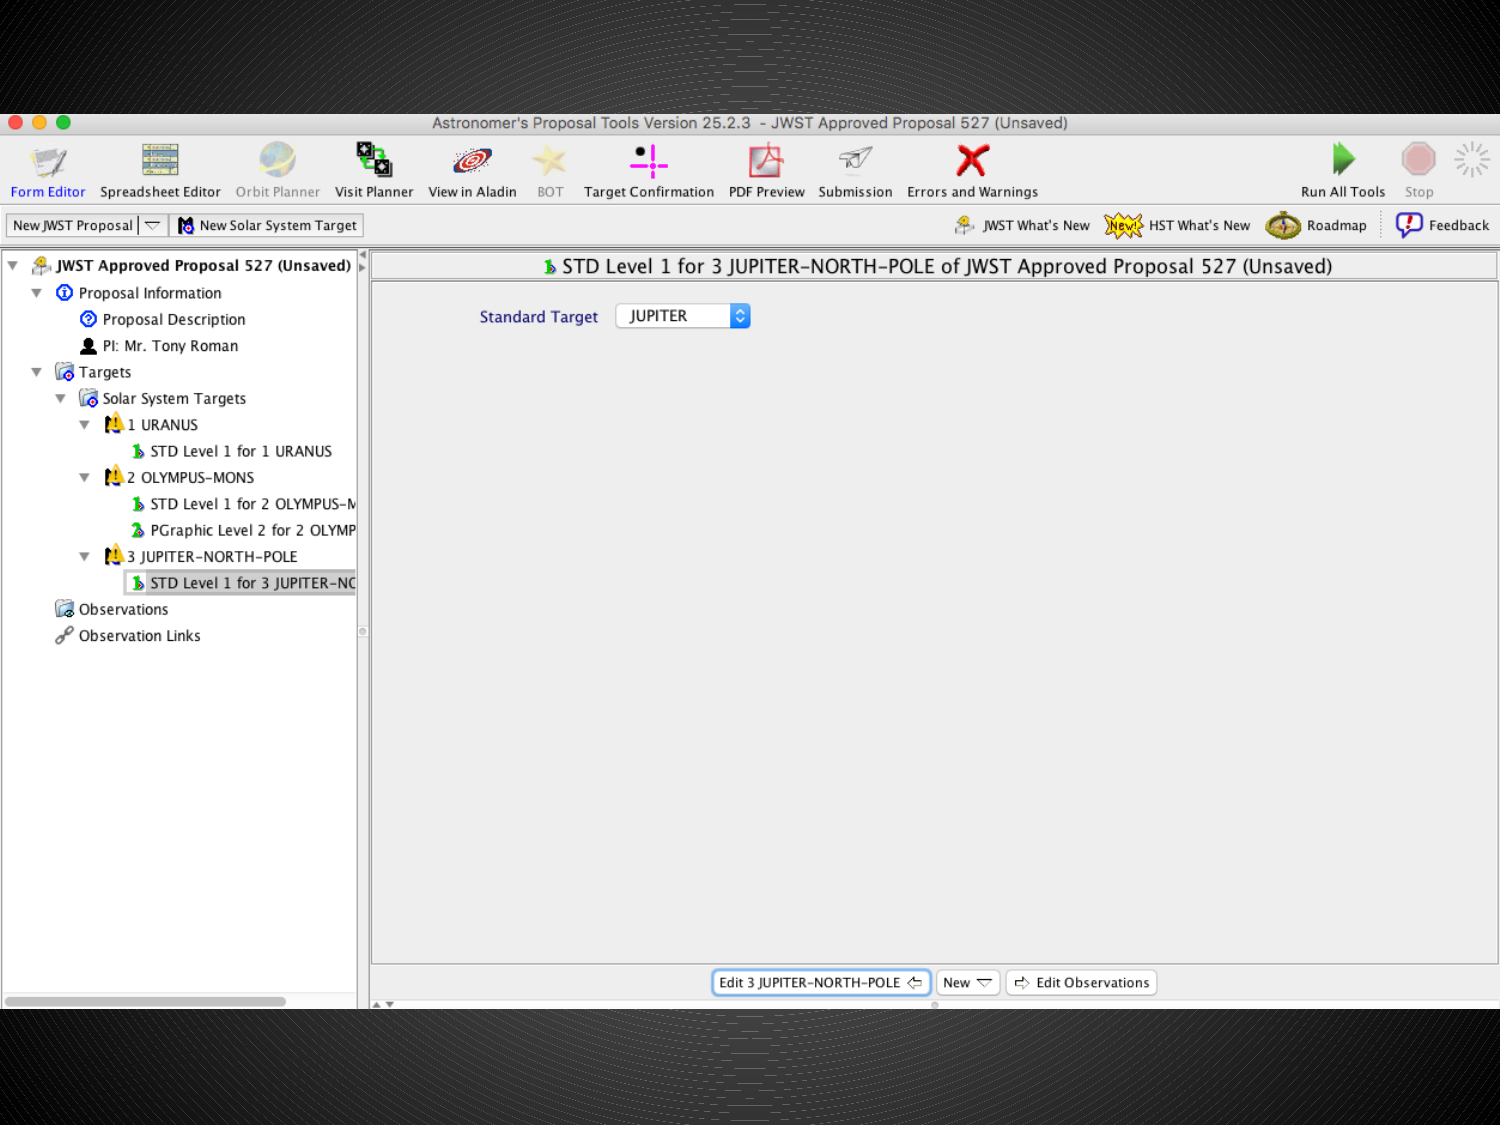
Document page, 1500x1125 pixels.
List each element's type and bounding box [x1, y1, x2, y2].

picture [0, 114, 1500, 1010]
